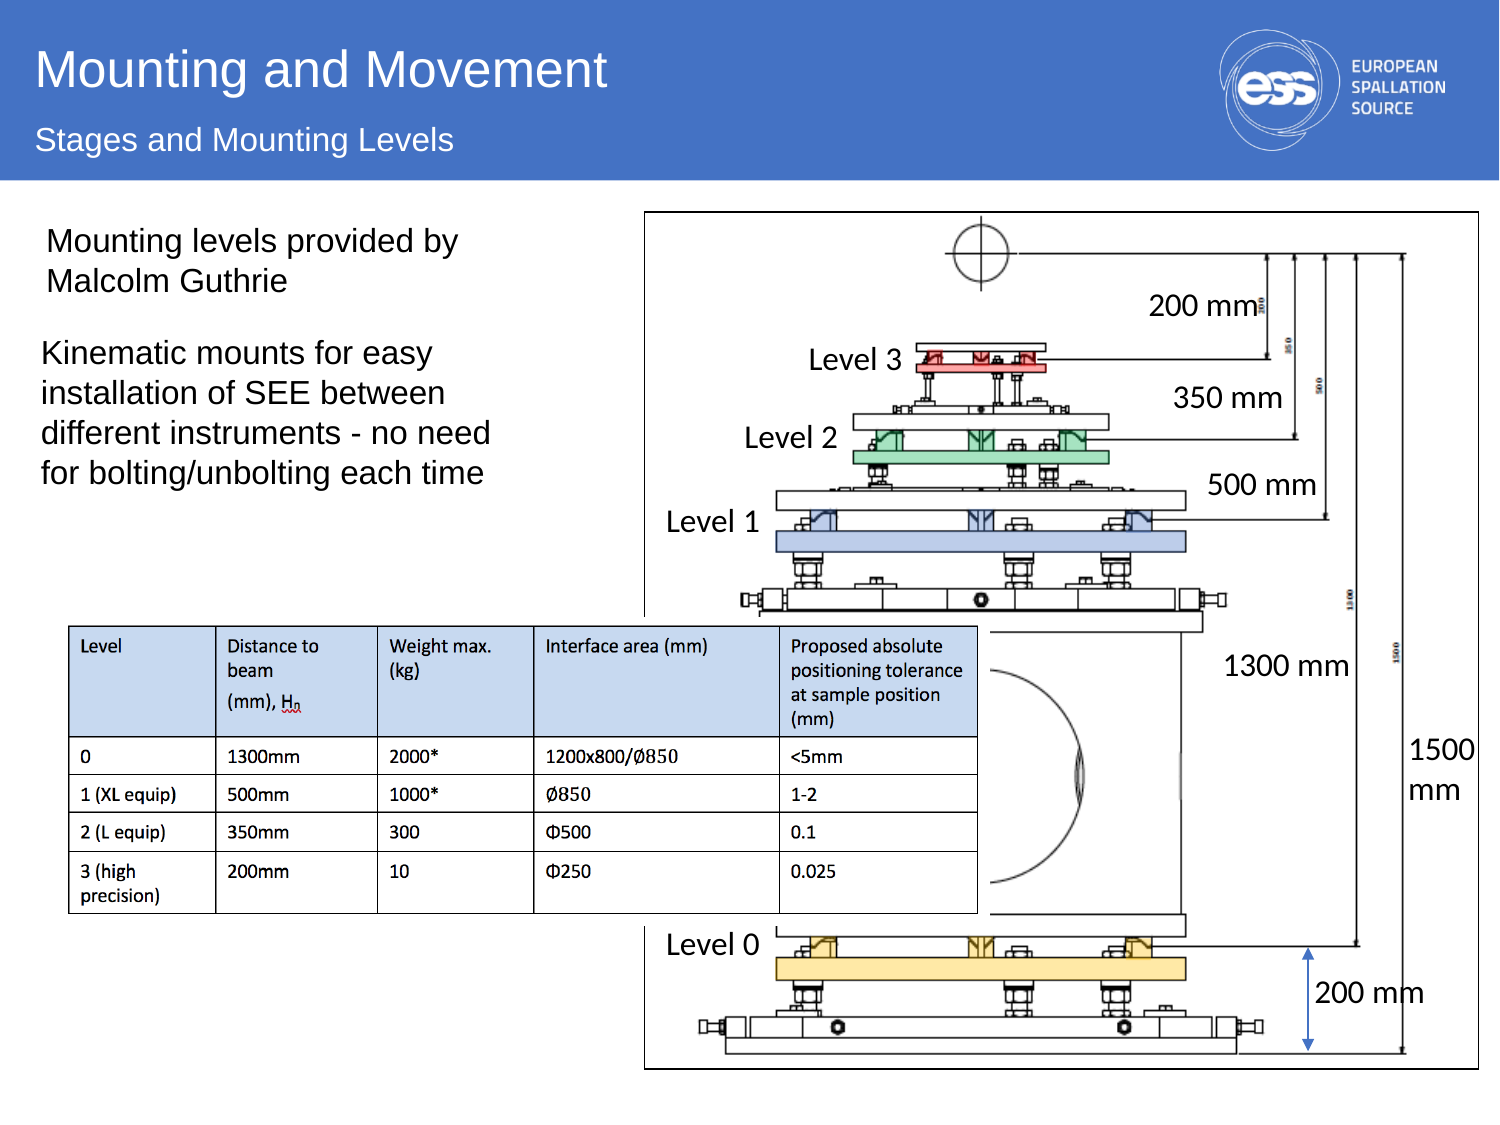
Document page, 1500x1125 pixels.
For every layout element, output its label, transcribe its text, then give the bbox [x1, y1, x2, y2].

text_box Kinematic mounts for easy installation of SEE between different instruments - no need for bolting/unbolting each time [26, 324, 549, 499]
picture [1219, 29, 1445, 151]
text_box [0, 0, 1500, 181]
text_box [644, 196, 1500, 1069]
text_box Mounting and Movement Stages and Mounting Levels [19, 0, 967, 167]
text_box Mounting levels provided by Malcolm Guthrie [31, 212, 582, 307]
picture [53, 617, 990, 926]
